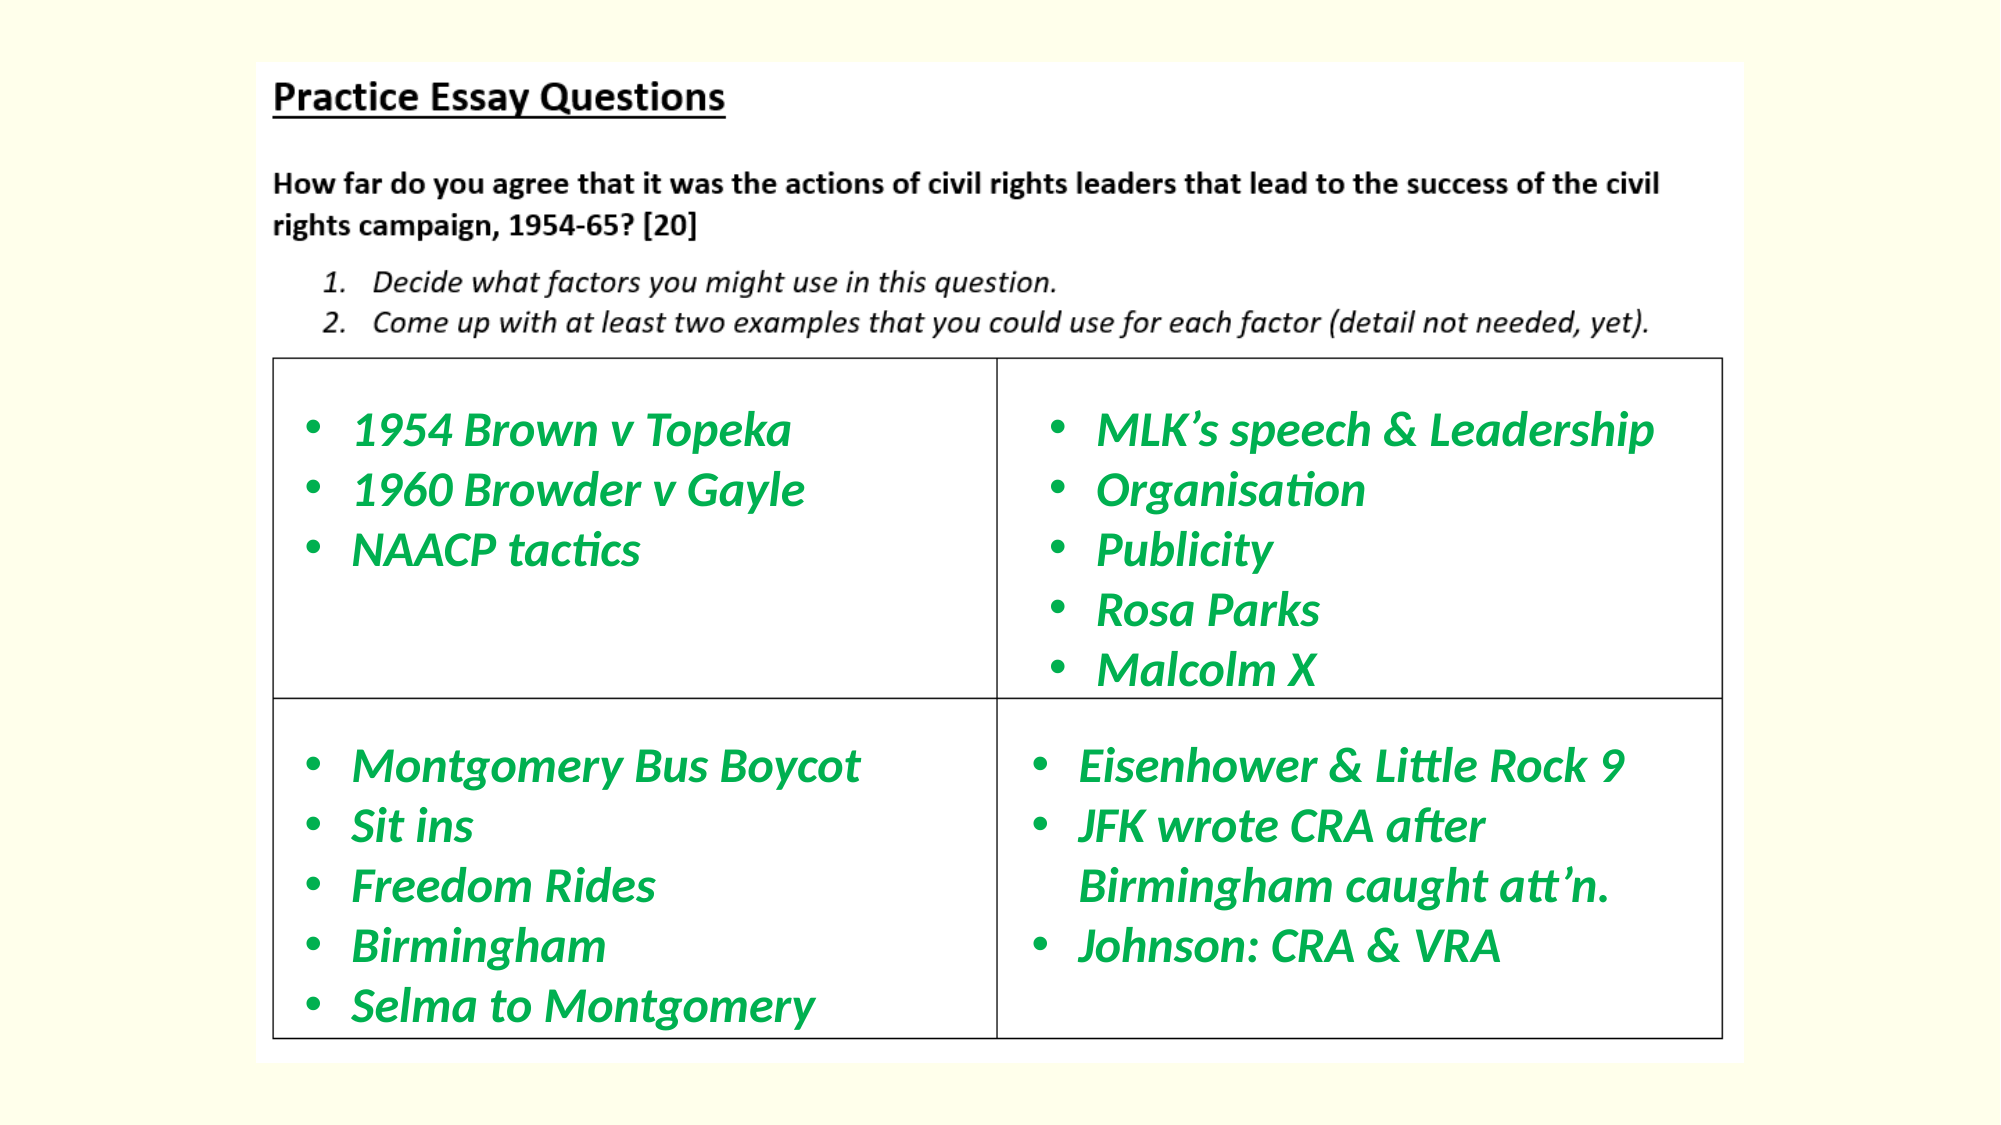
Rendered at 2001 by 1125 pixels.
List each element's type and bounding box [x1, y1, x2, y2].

picture [256, 62, 1744, 1063]
